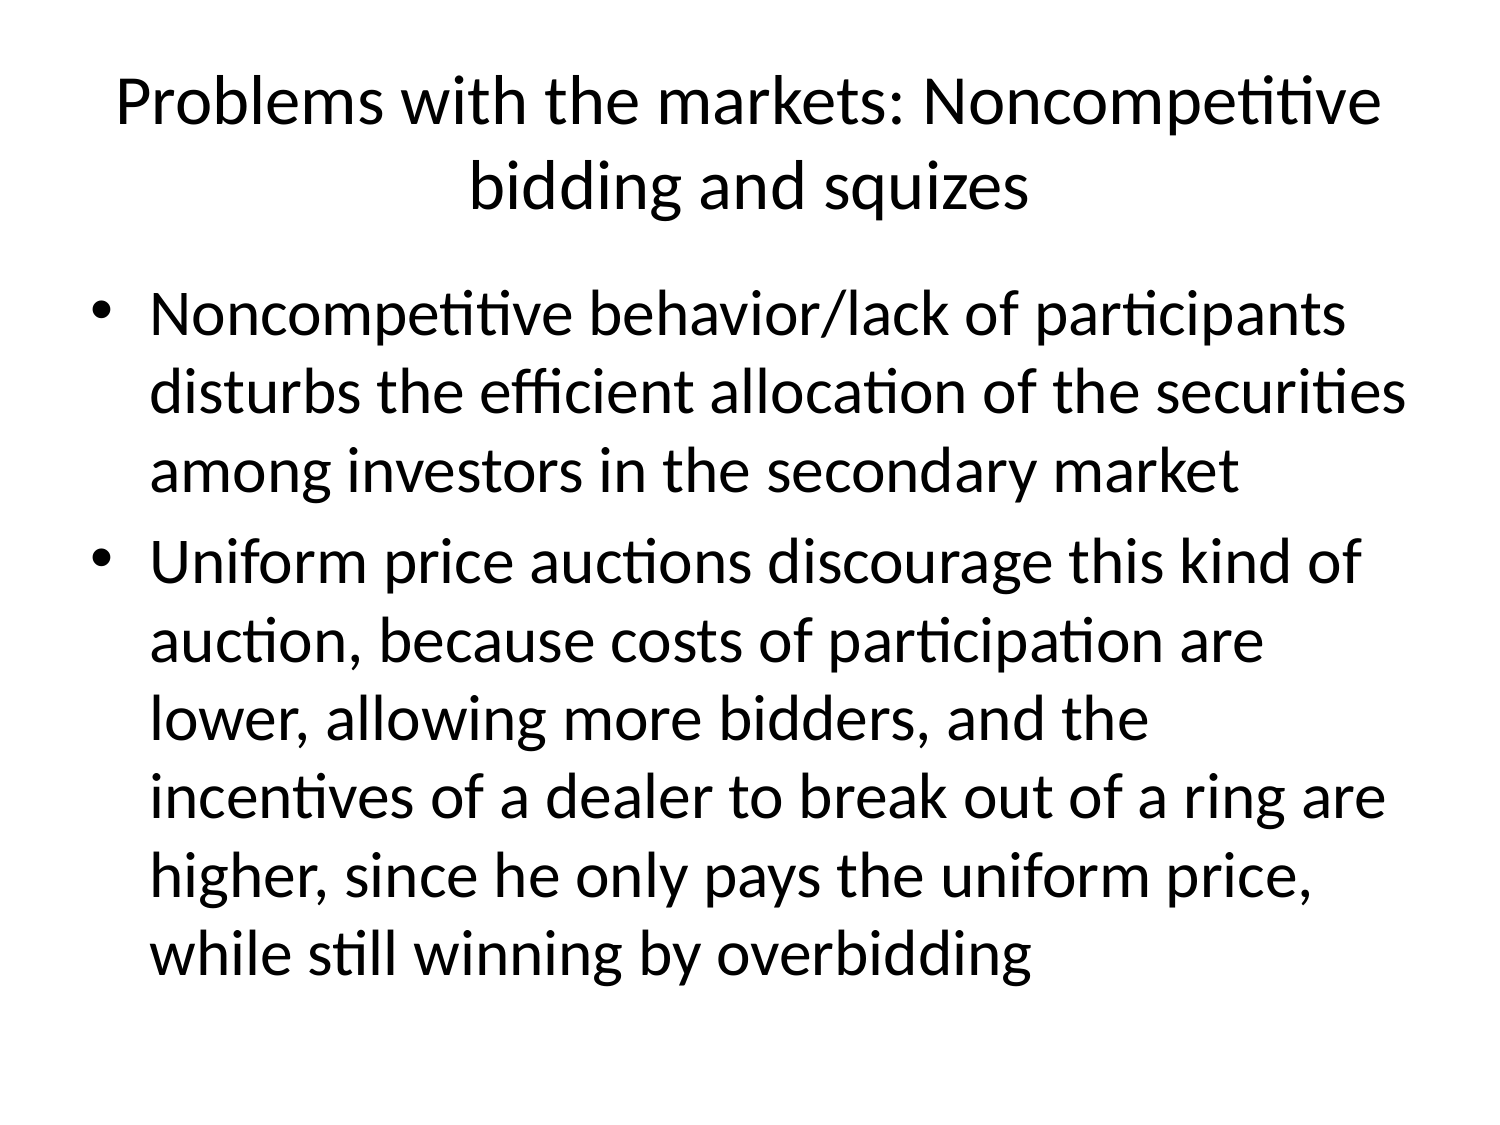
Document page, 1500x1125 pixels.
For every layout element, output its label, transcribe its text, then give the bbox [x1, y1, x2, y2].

title Problems with the markets: Noncompetitive bidding and squizes [75, 45, 1425, 233]
list Noncompetitive behavior/lack of participants disturbs the efficient allocation of the securities among investors in the secondary market Uniform price auctions discourage this kind of auction, because costs of participation are lower, allowing more bidders, and the incentives of a dealer to break out of a ring are higher, since he only pays the uniform price, while still winning by overbidding [75, 262, 1425, 1005]
